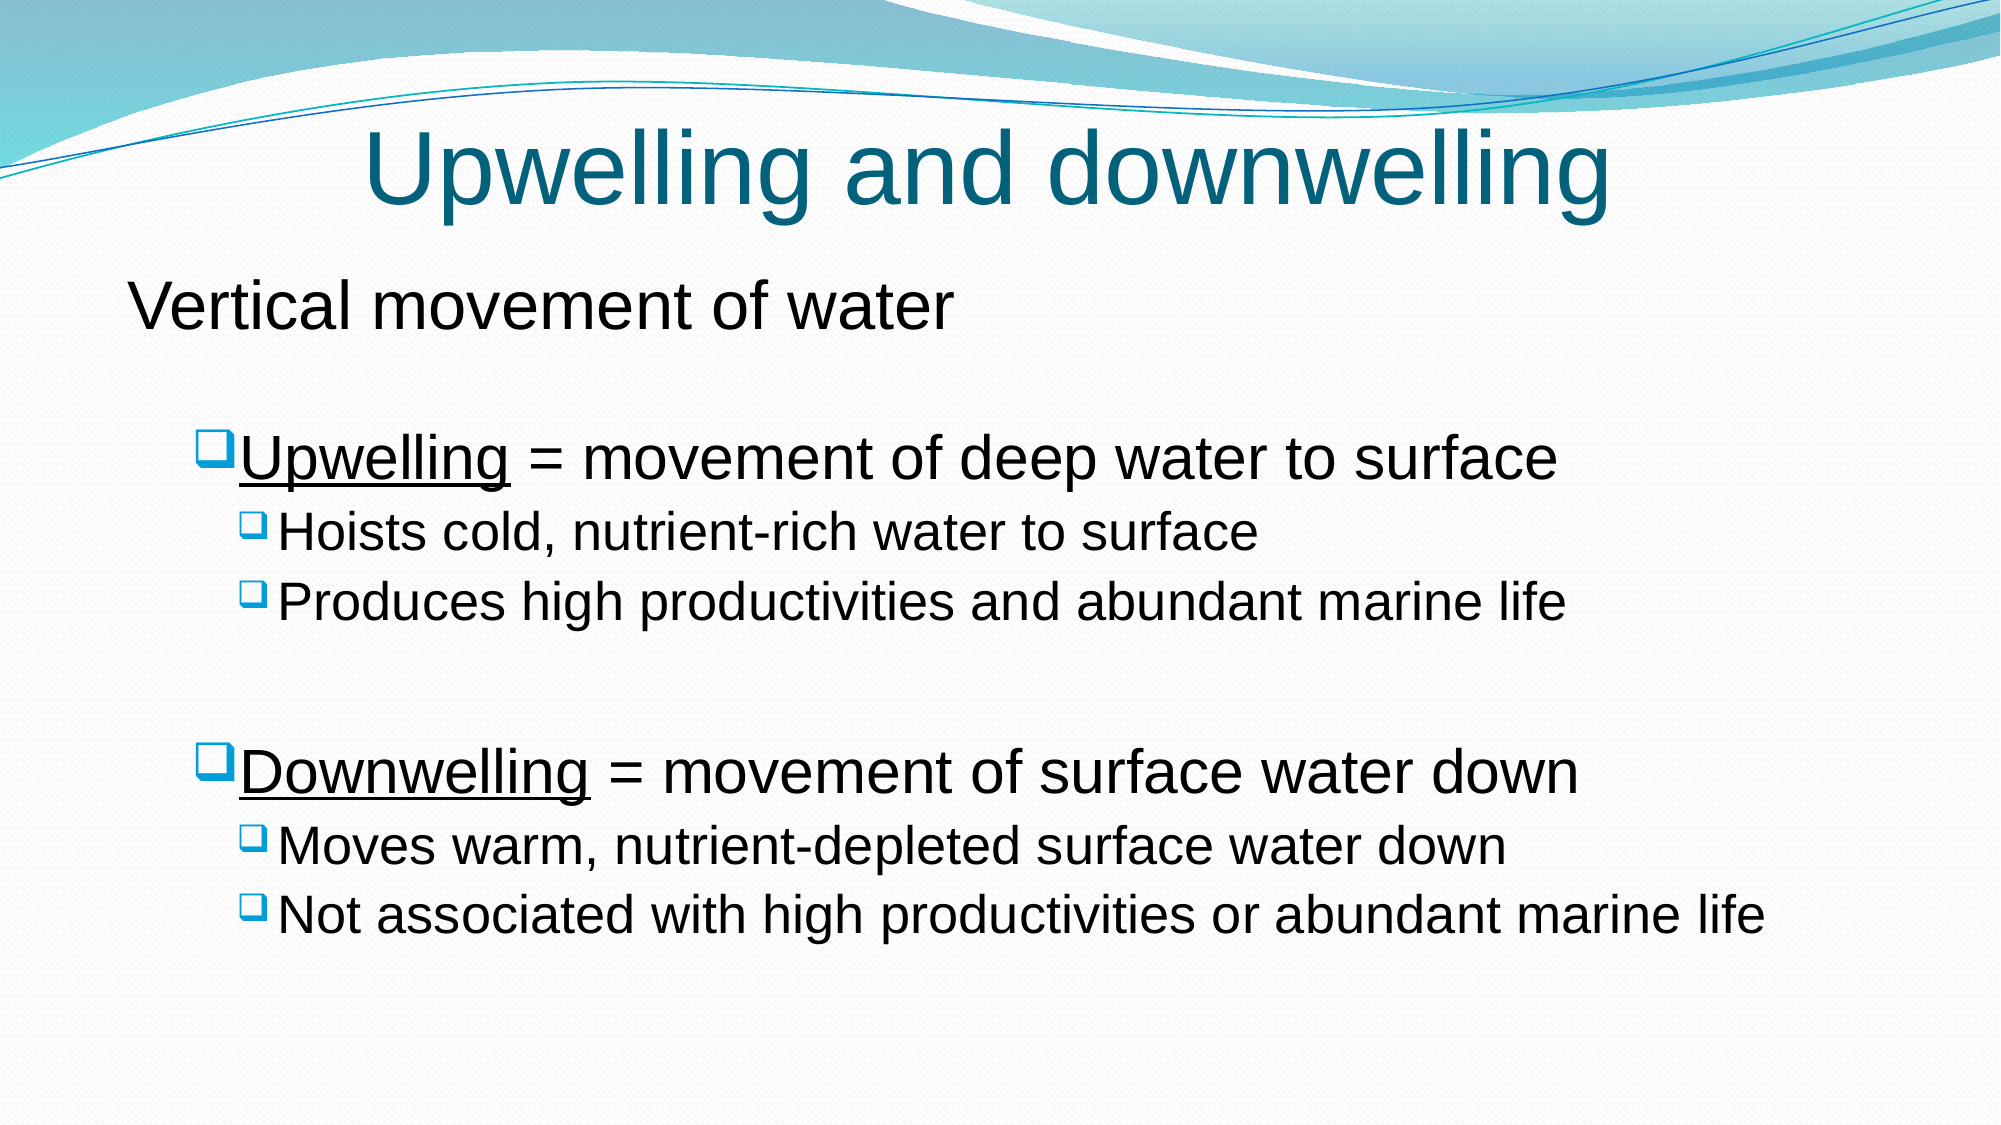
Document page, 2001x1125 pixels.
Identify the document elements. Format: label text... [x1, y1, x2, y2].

title Upwelling and downwelling [362, 37, 1638, 225]
list Vertical movement of water Upwelling = movement of deep water to surface Hoists cold, nutrient-rich water to surface Produces high productivities and abundant marine life Downwelling = movement of surface water down Moves warm, nutrient-depleted surface water down Not associated with high productivities or abundant marine life [112, 262, 1900, 988]
